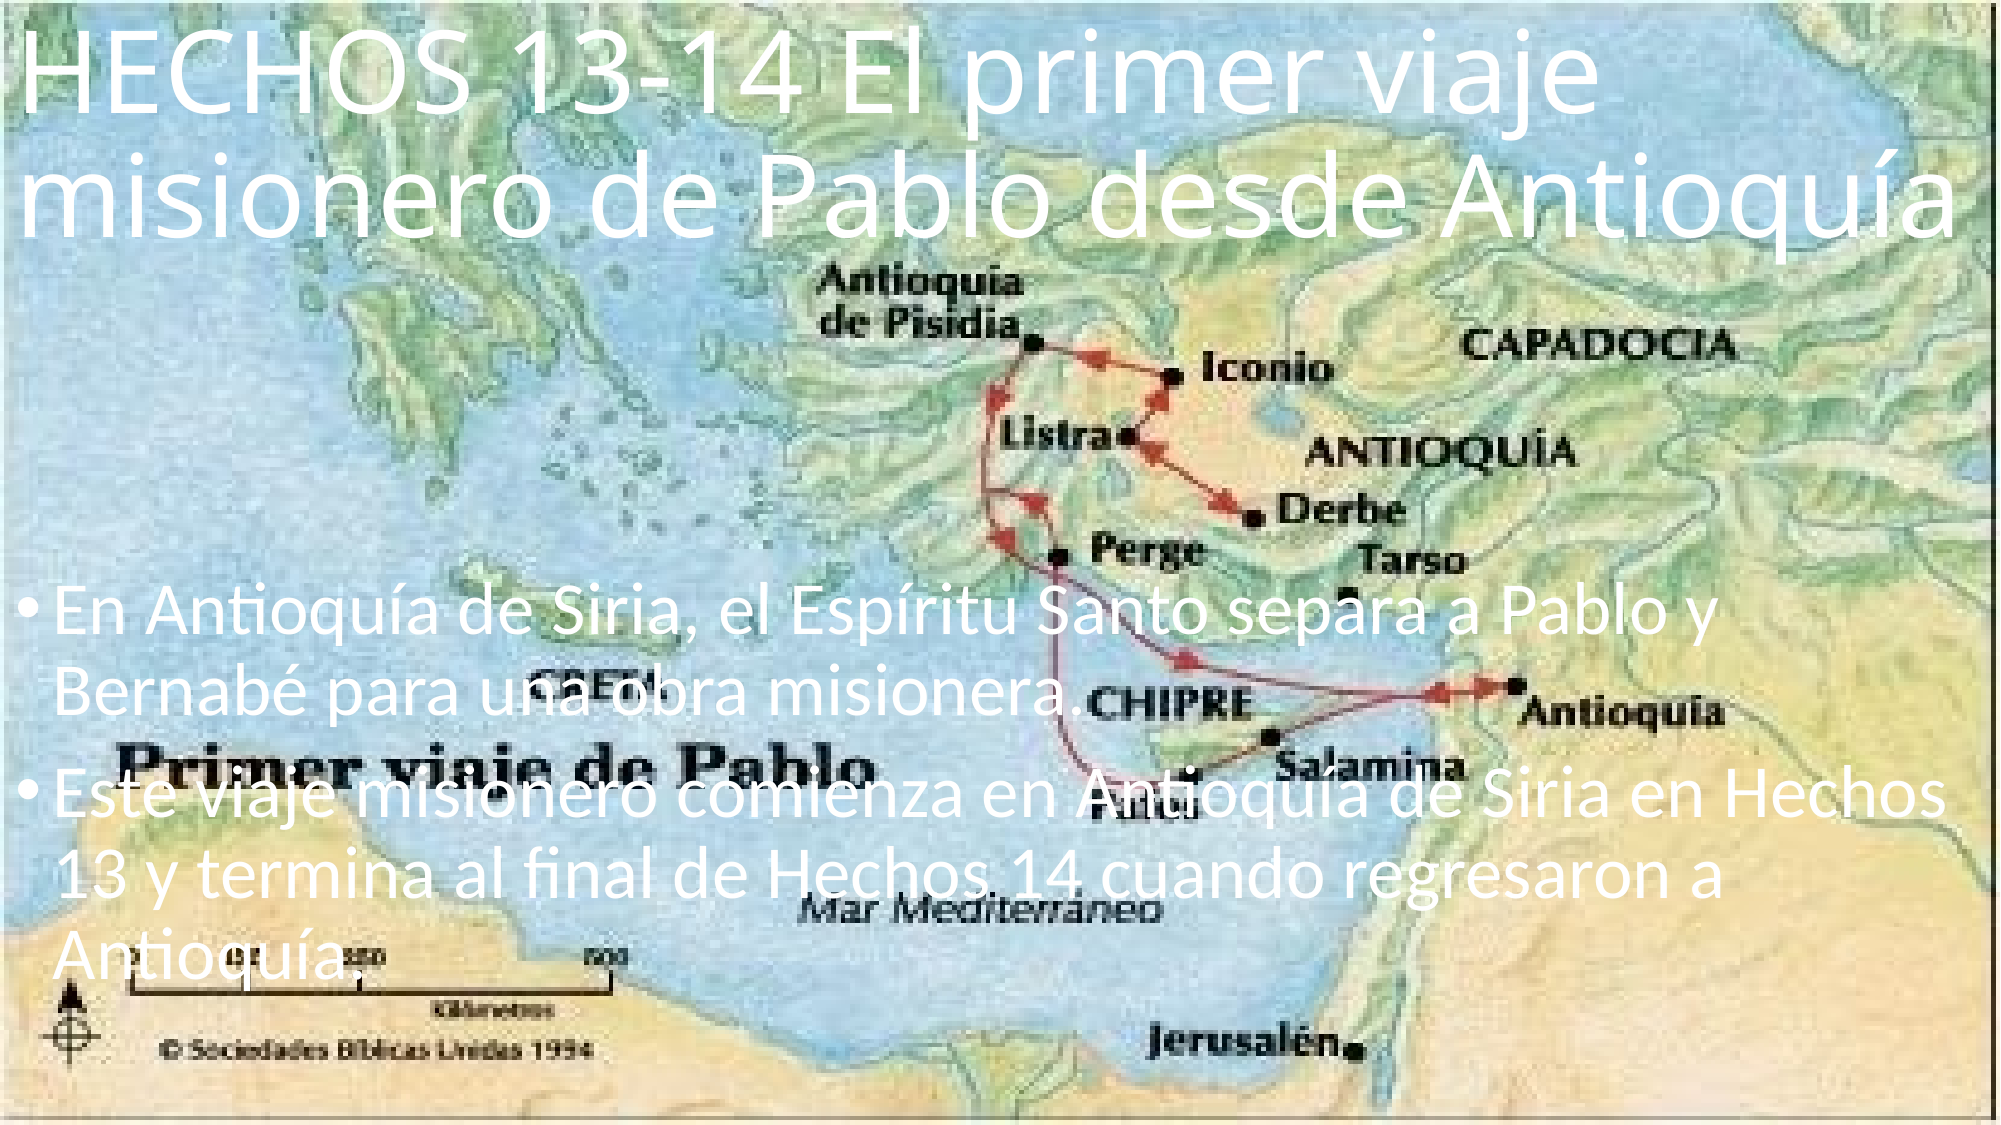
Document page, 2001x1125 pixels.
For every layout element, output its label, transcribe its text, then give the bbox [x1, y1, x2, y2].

picture [0, 0, 2001, 1125]
list En Antioquía de Siria, el Espíritu Santo separa a Pablo y Bernabé para una obra misionera. Este viaje misionero comienza en Antioquía de Siria en Hechos 13 y termina al final de Hechos 14 cuando regresaron a Antioquía. [0, 562, 2000, 1125]
title HECHOS 13-14 El primer viaje misionero de Pablo desde Antioquía [0, 0, 2000, 278]
